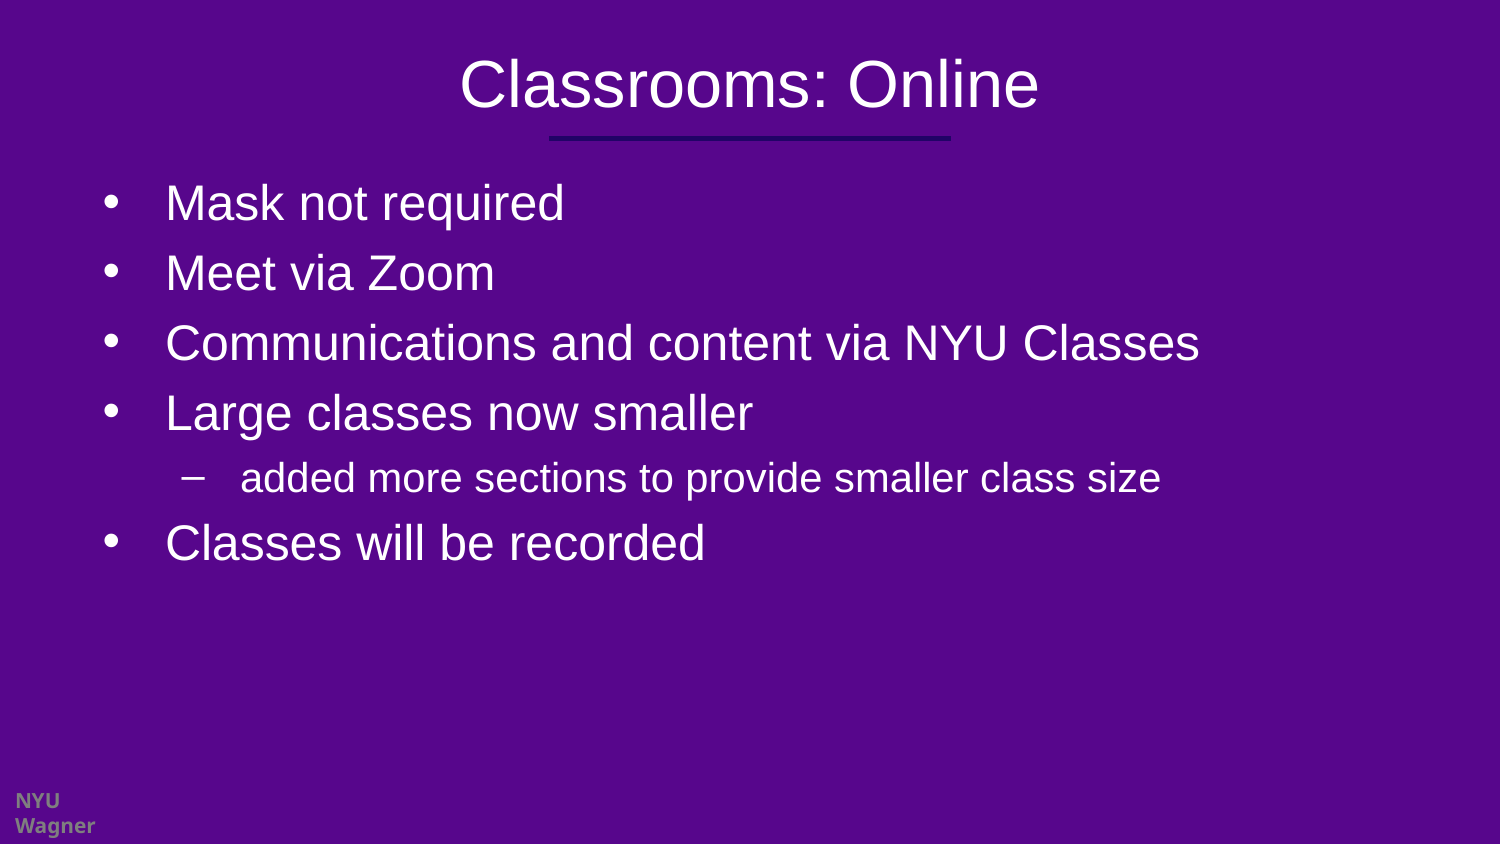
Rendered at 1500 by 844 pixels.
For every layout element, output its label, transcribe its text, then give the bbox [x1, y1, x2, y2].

title Classrooms: Online [75, 33, 1425, 112]
list Mask not required Meet via Zoom Communications and content via NYU Classes Large classes now smaller added more sections to provide smaller class size Classes will be recorded [75, 163, 1425, 754]
